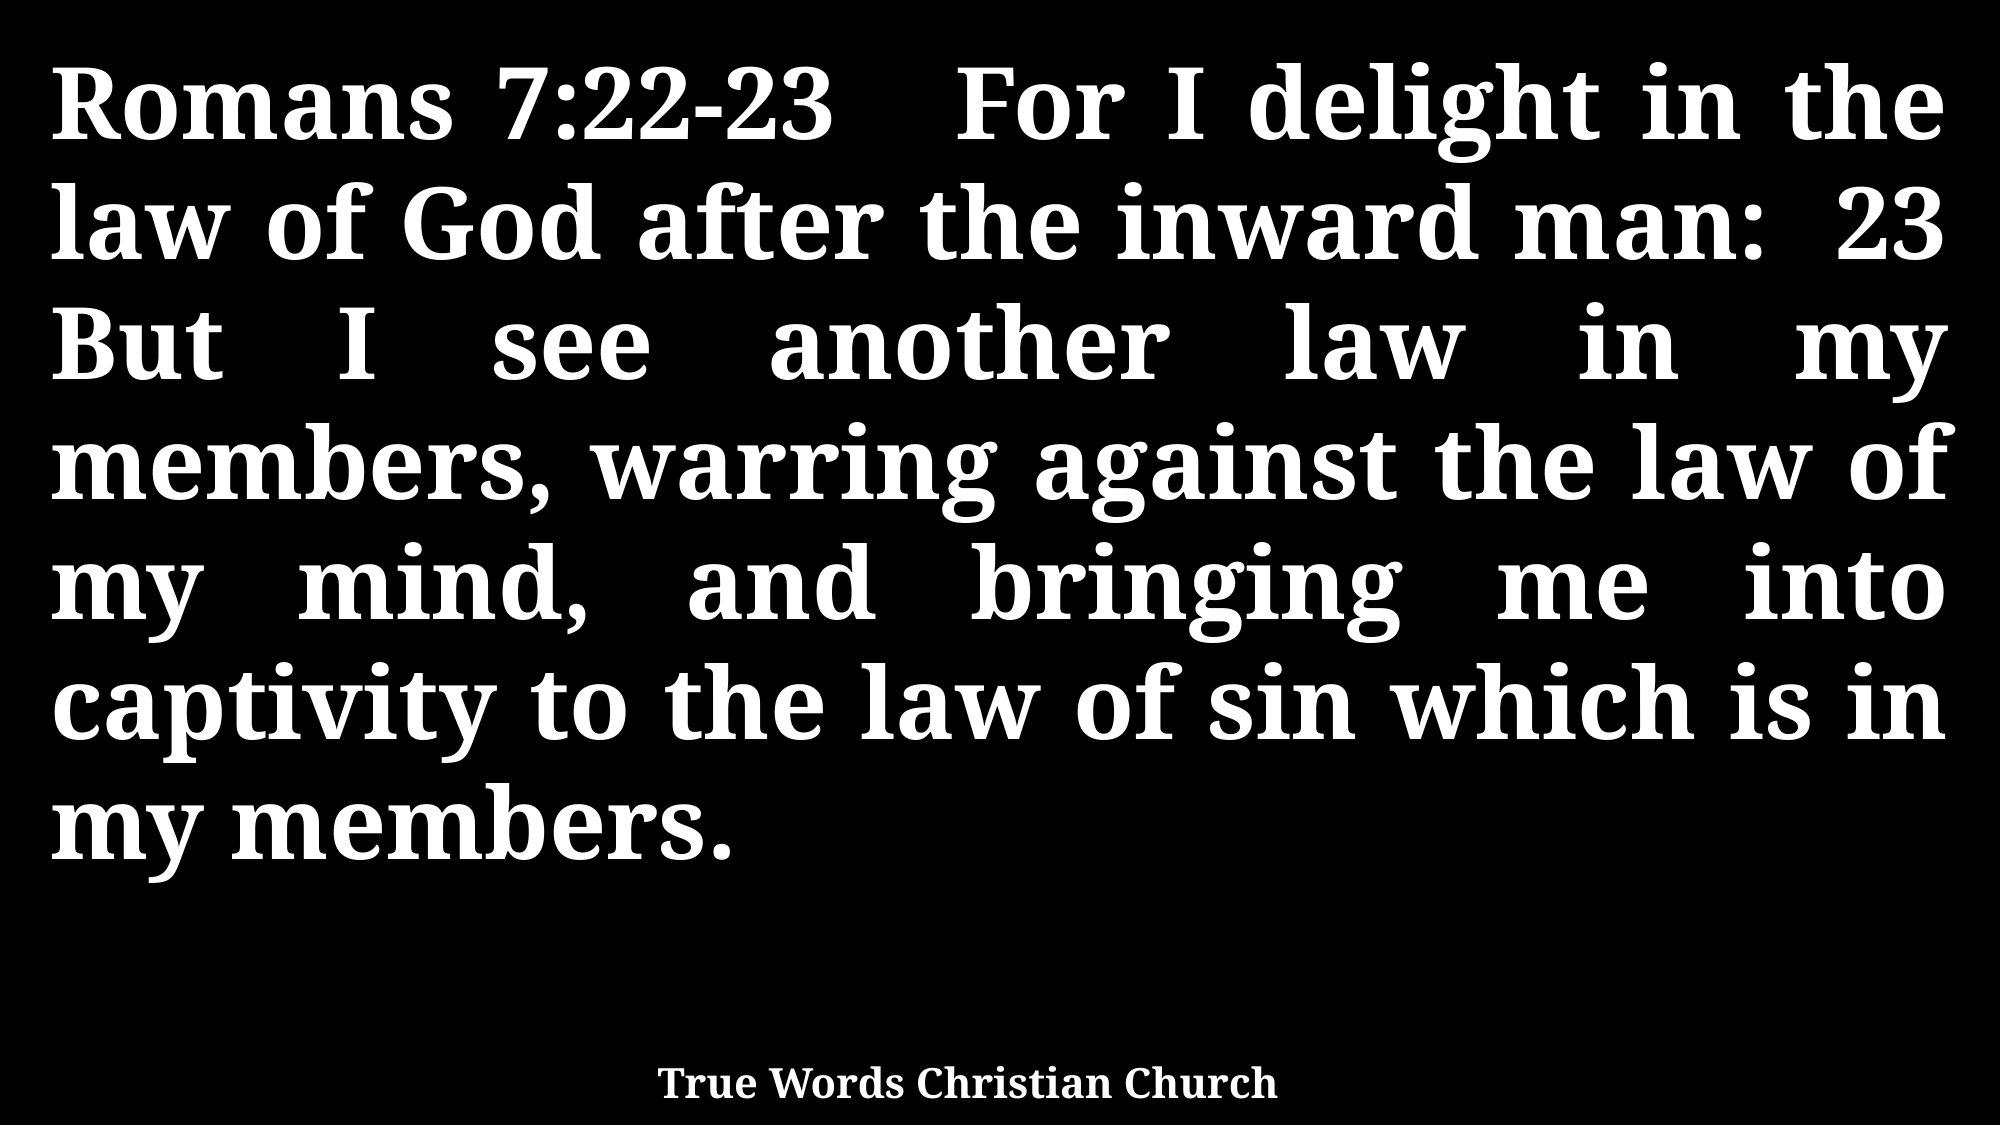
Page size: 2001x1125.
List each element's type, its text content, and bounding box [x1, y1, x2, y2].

text_box True Words Christian Church [642, 1049, 1294, 1114]
text_box Romans 7:22-23 For I delight in the law of God after the inward man: 23 But I see another law in my members, warring against the law of my mind, and bringing me into captivity to the law of sin which is in my members. [35, 32, 1965, 887]
